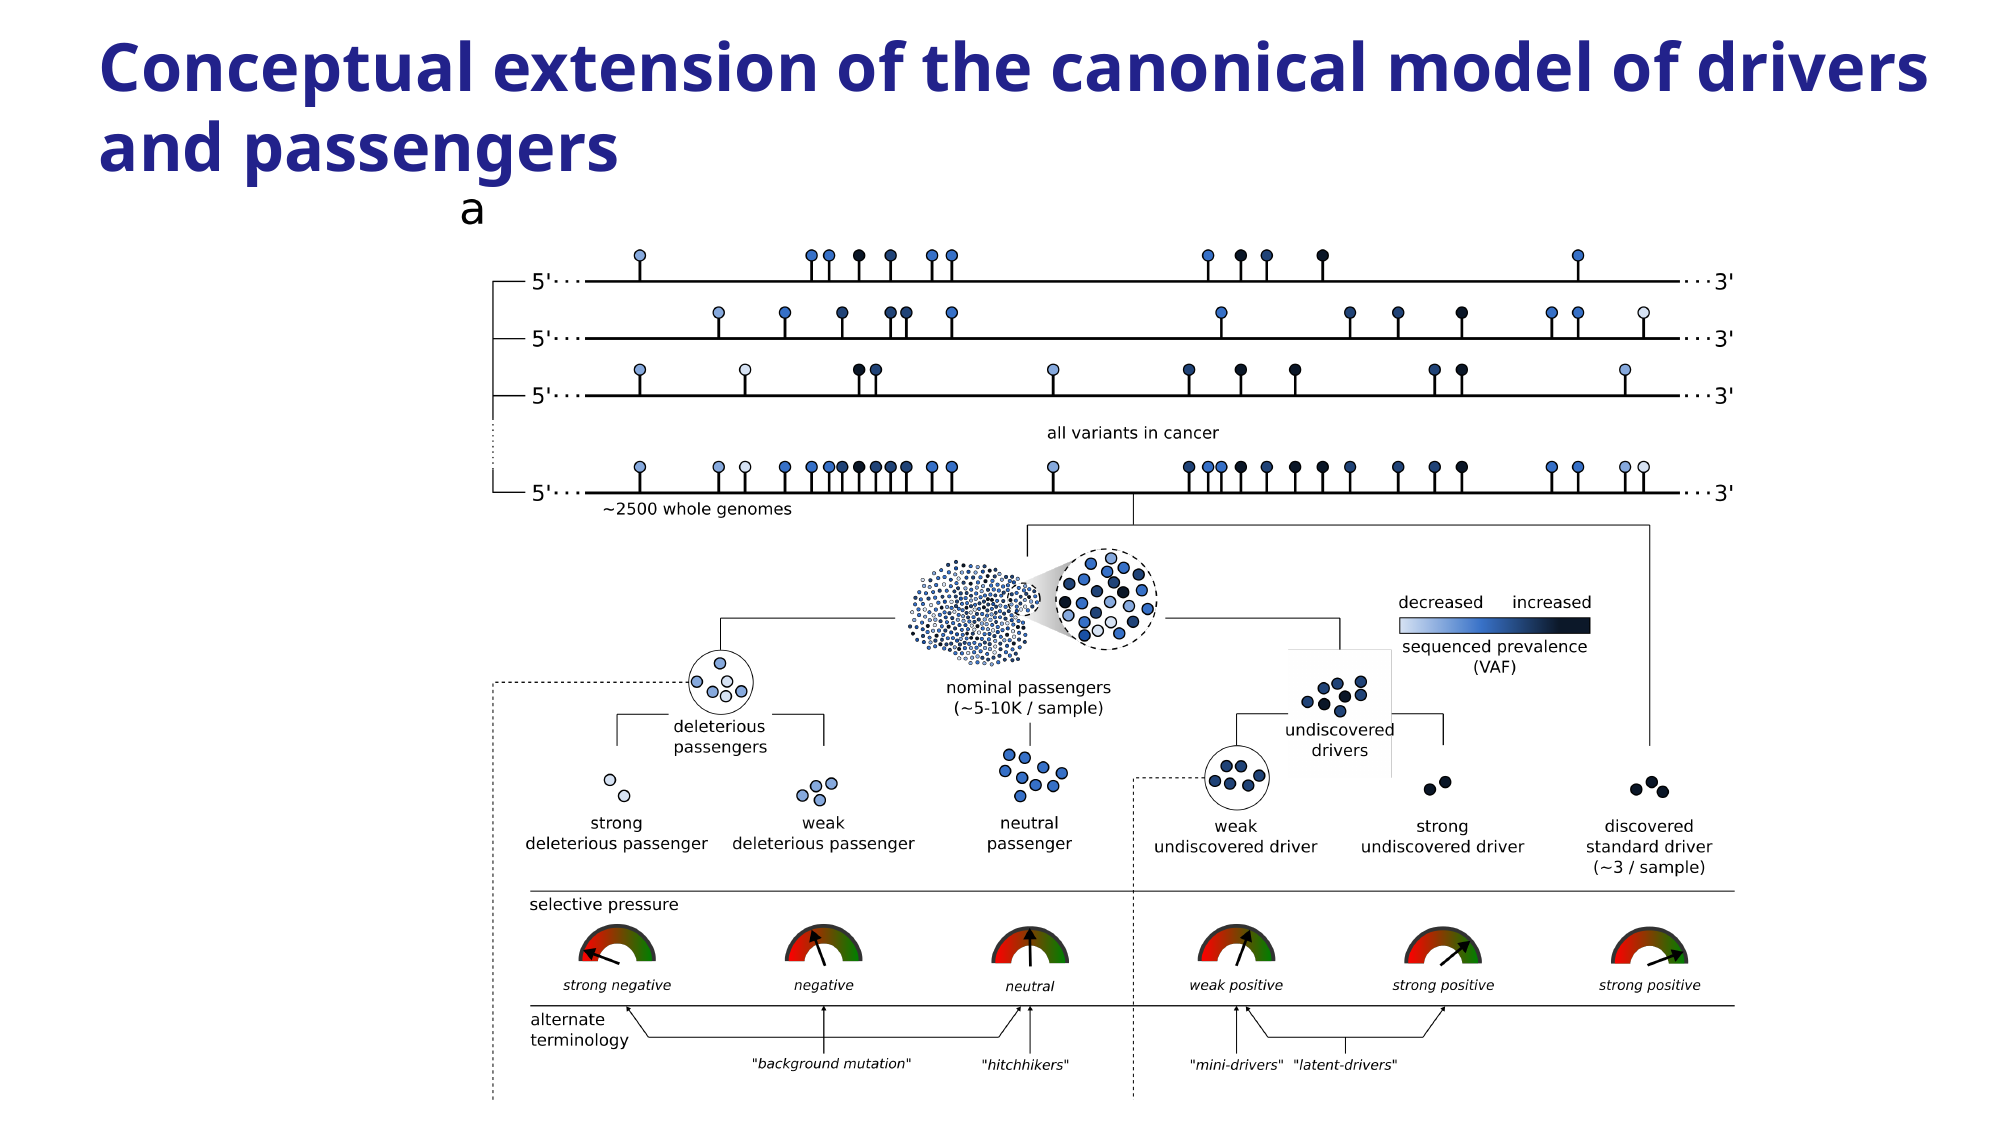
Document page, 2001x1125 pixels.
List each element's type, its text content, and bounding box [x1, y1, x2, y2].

picture [461, 199, 1756, 1100]
text_box Conceptual extension of the canonical model of drivers and passengers [84, 17, 1977, 151]
